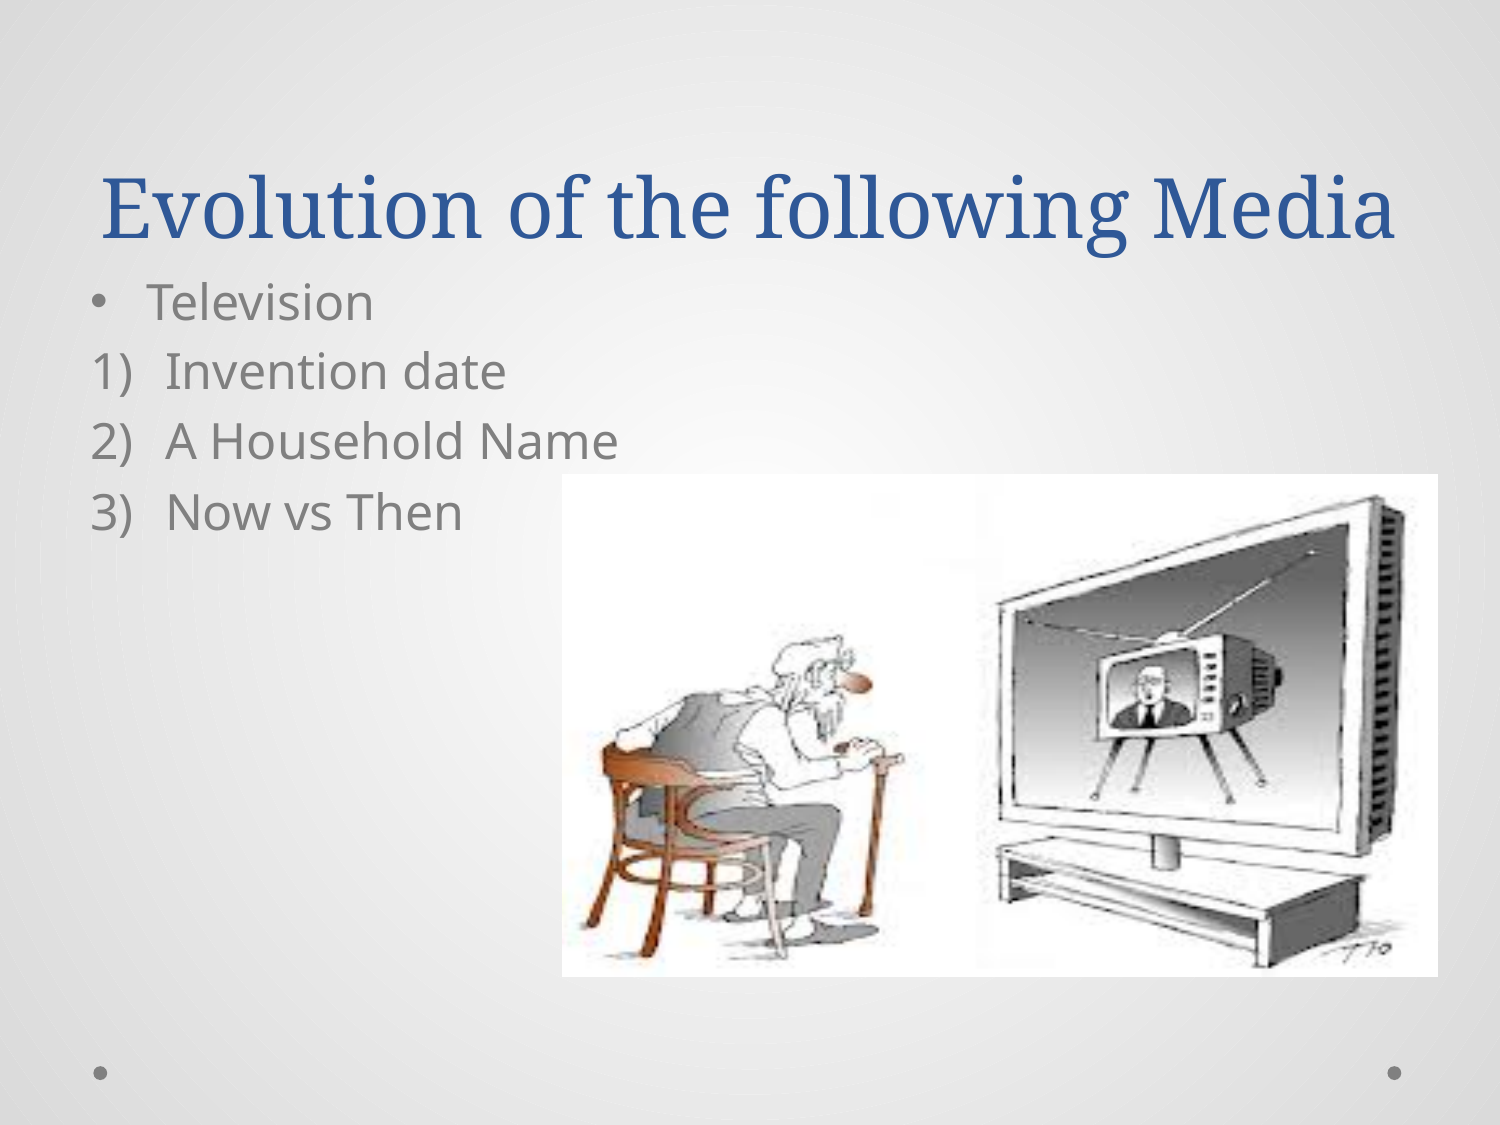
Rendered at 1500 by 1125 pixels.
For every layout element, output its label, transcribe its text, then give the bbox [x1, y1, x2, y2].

title Evolution of the following Media [75, 0, 1425, 262]
picture [562, 474, 1438, 977]
list Television Invention date A Household Name Now vs Then [75, 262, 1425, 1005]
